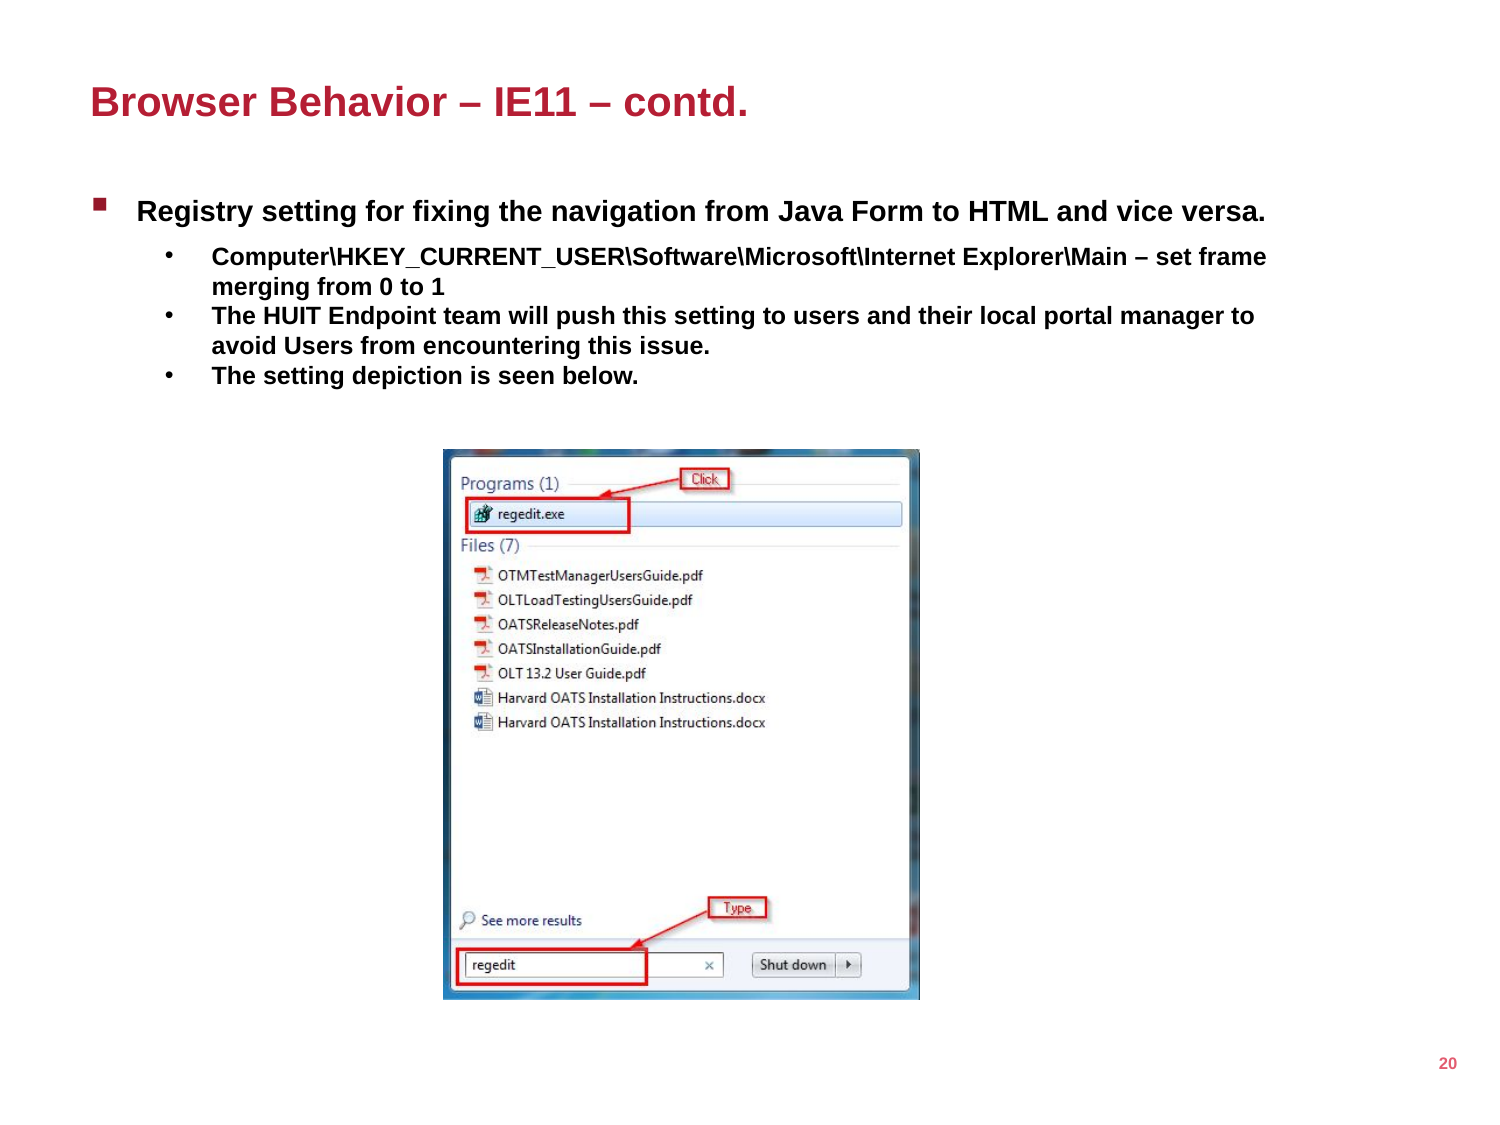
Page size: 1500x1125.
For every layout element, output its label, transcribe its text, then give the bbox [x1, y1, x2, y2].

picture [443, 449, 920, 1001]
title Browser Behavior – IE11 – contd. [74, 24, 1301, 176]
text_box Registry setting for fixing the navigation from Java Form to HTML and vice versa. Computer\HKEY_CURRENT_USER\Software\Microsoft\Internet Explorer\Main – set frame merging from 0 to 1 The HUIT Endpoint team will push this setting to users and their local portal manager to avoid Users from encountering this issue. The setting depiction is seen below. [74, 174, 1288, 433]
